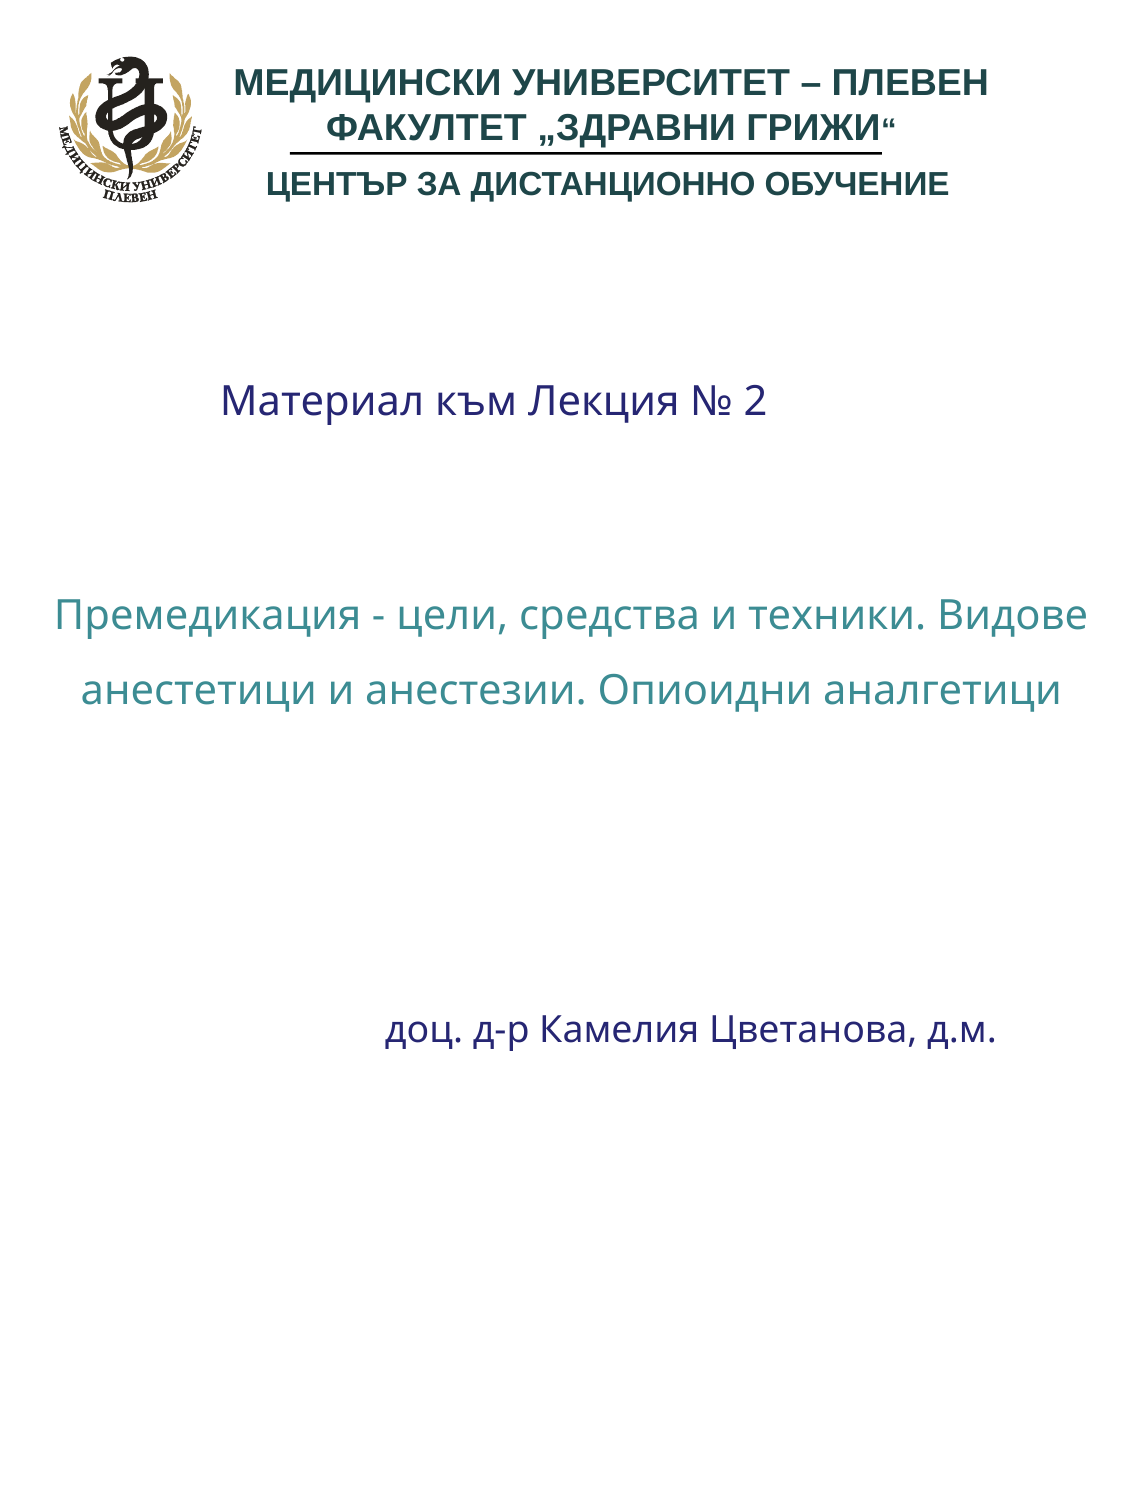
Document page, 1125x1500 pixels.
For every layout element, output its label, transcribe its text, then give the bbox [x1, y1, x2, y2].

text_box доц. д-р Камелия Цветанова, д.м. [306, 997, 1076, 1058]
text_box Премедикация - цели, средства и техники. Видове анестетици и анестезии. Опиоидни аналгетици [8, 555, 1125, 721]
picture [58, 56, 202, 203]
text_box Материал към Лекция № 2 [205, 366, 1001, 432]
text_box ЦЕНТЪР ЗА ДИСТАНЦИОННО ОБУЧЕНИЕ [234, 154, 982, 210]
text_box МЕДИЦИНСКИ УНИВЕРСИТЕТ – ПЛЕВЕН ФАКУЛТЕТ „ЗДРАВНИ ГРИЖИ“ [0, 50, 1099, 170]
